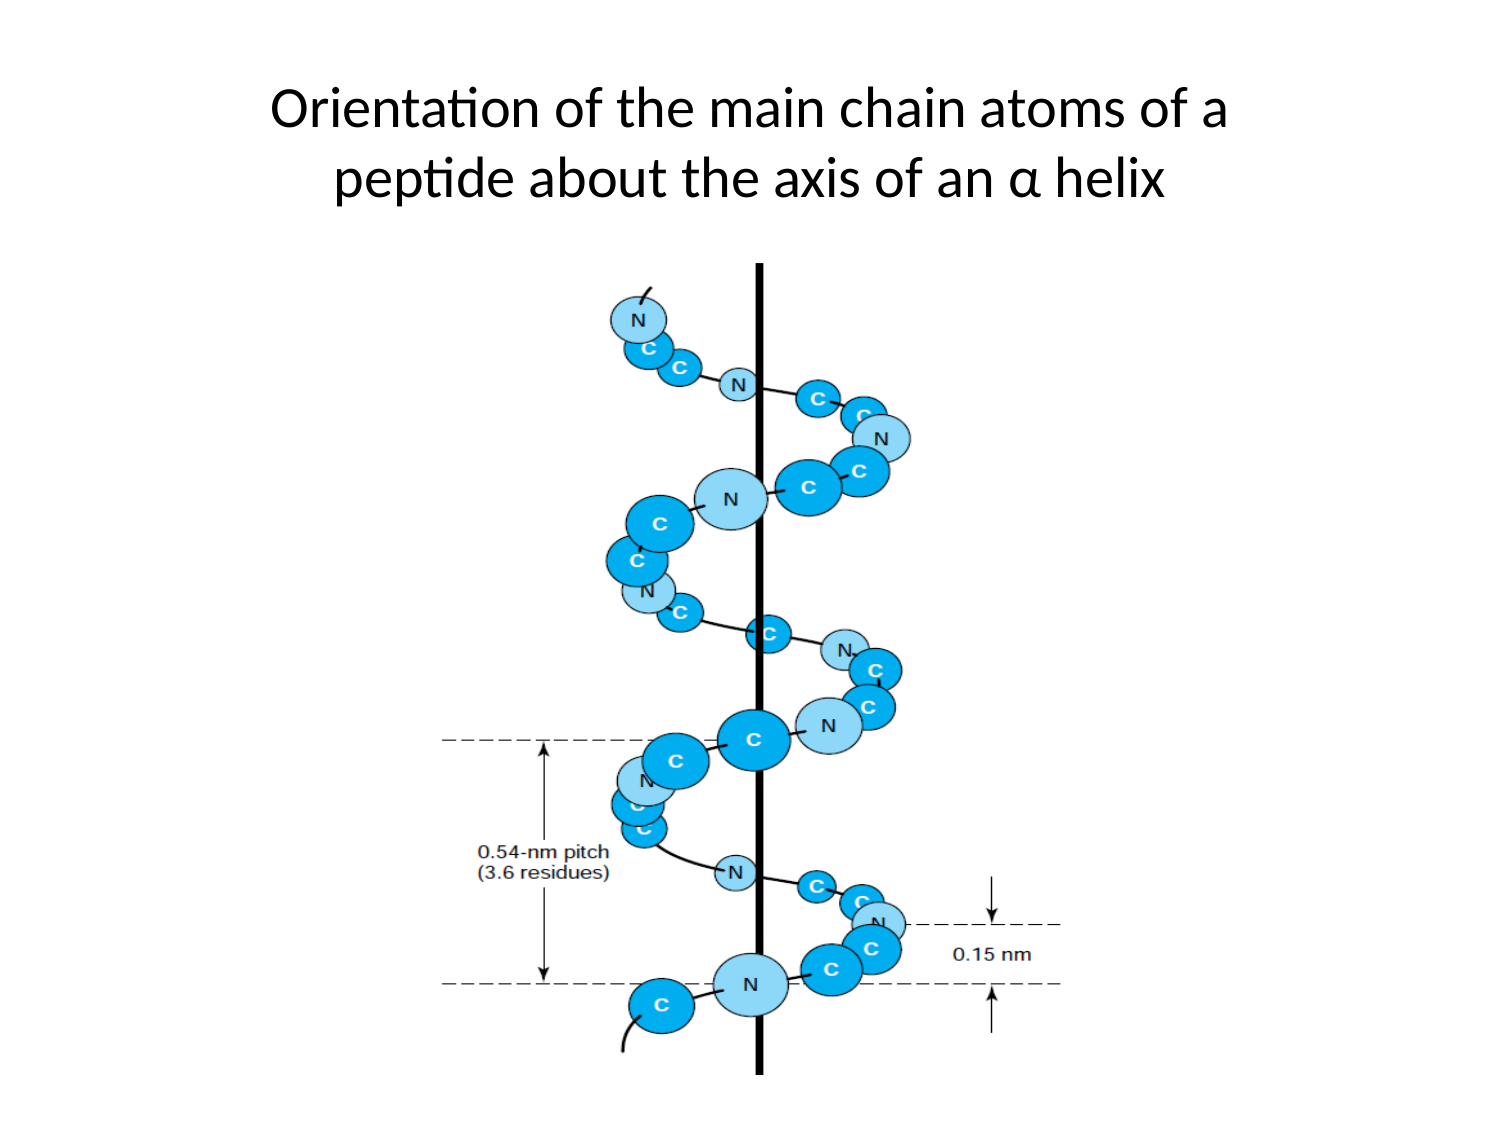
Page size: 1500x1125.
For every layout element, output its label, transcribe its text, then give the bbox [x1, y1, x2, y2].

title Orientation of the main chain atoms of a peptide about the axis of an α helix [75, 45, 1425, 233]
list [437, 262, 1063, 1076]
